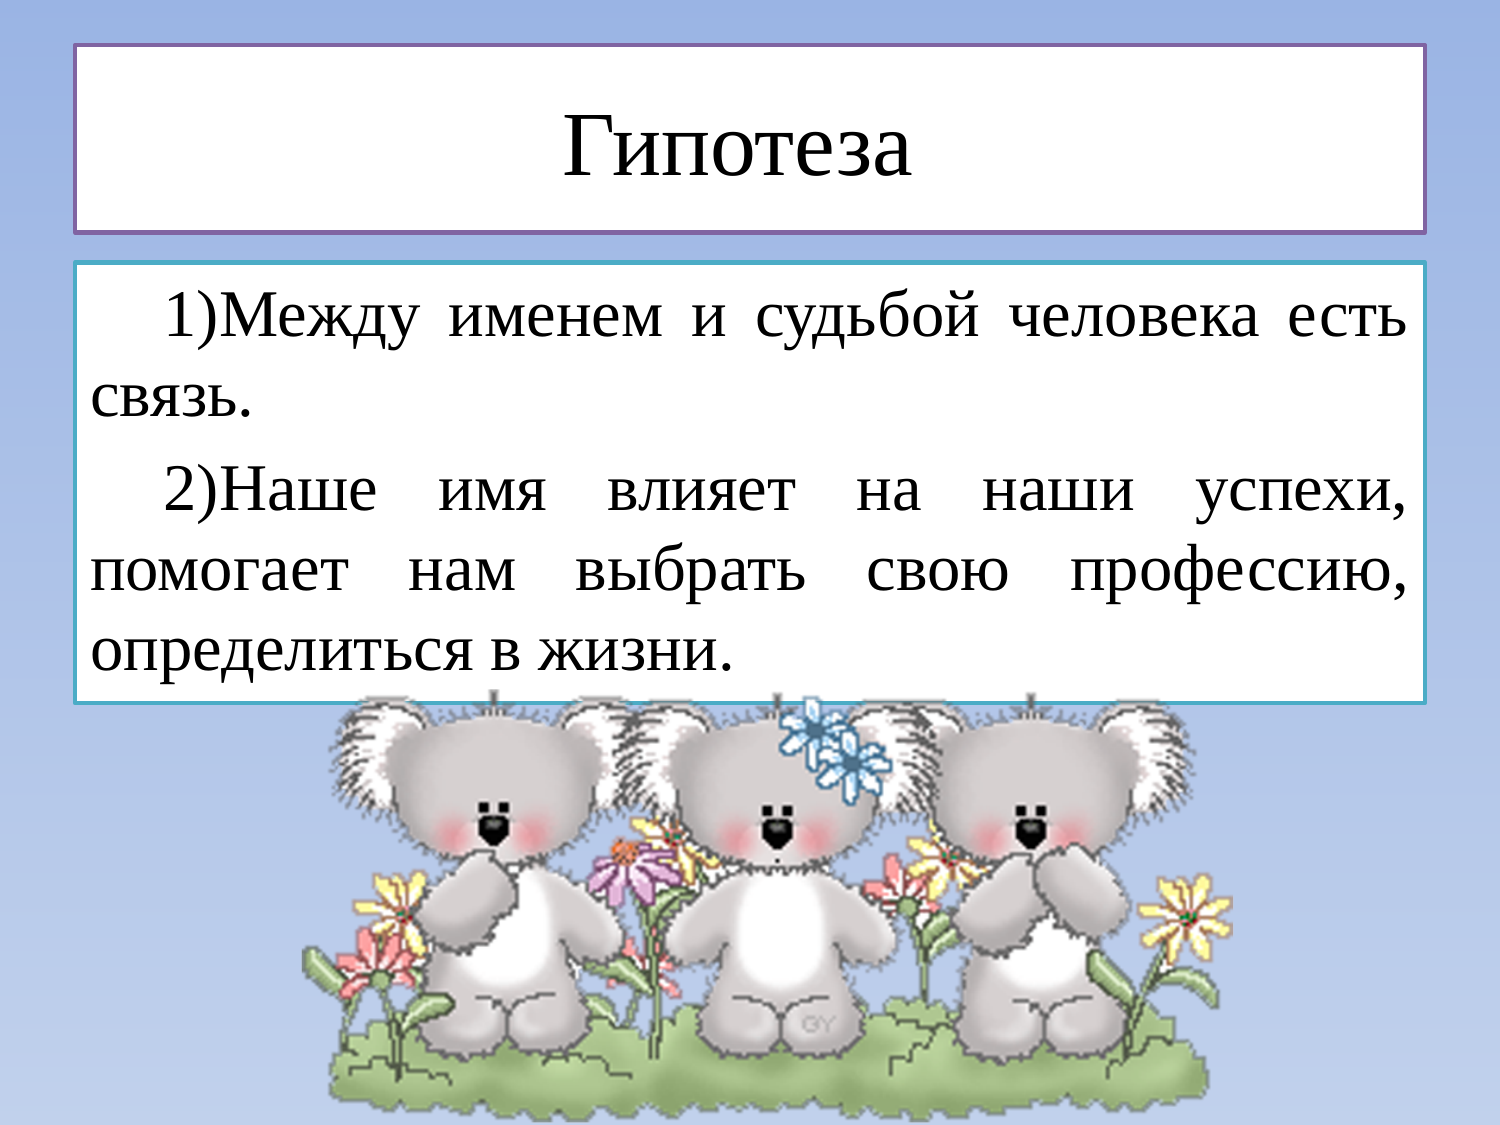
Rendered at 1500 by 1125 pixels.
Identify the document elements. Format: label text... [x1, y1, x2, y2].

title Гипотеза [73, 43, 1427, 235]
list Между именем и судьбой человека есть связь. Наше имя влияет на наши успехи, помогает нам выбрать свою профессию, определиться в жизни. [73, 260, 1427, 705]
picture [292, 656, 1243, 1125]
